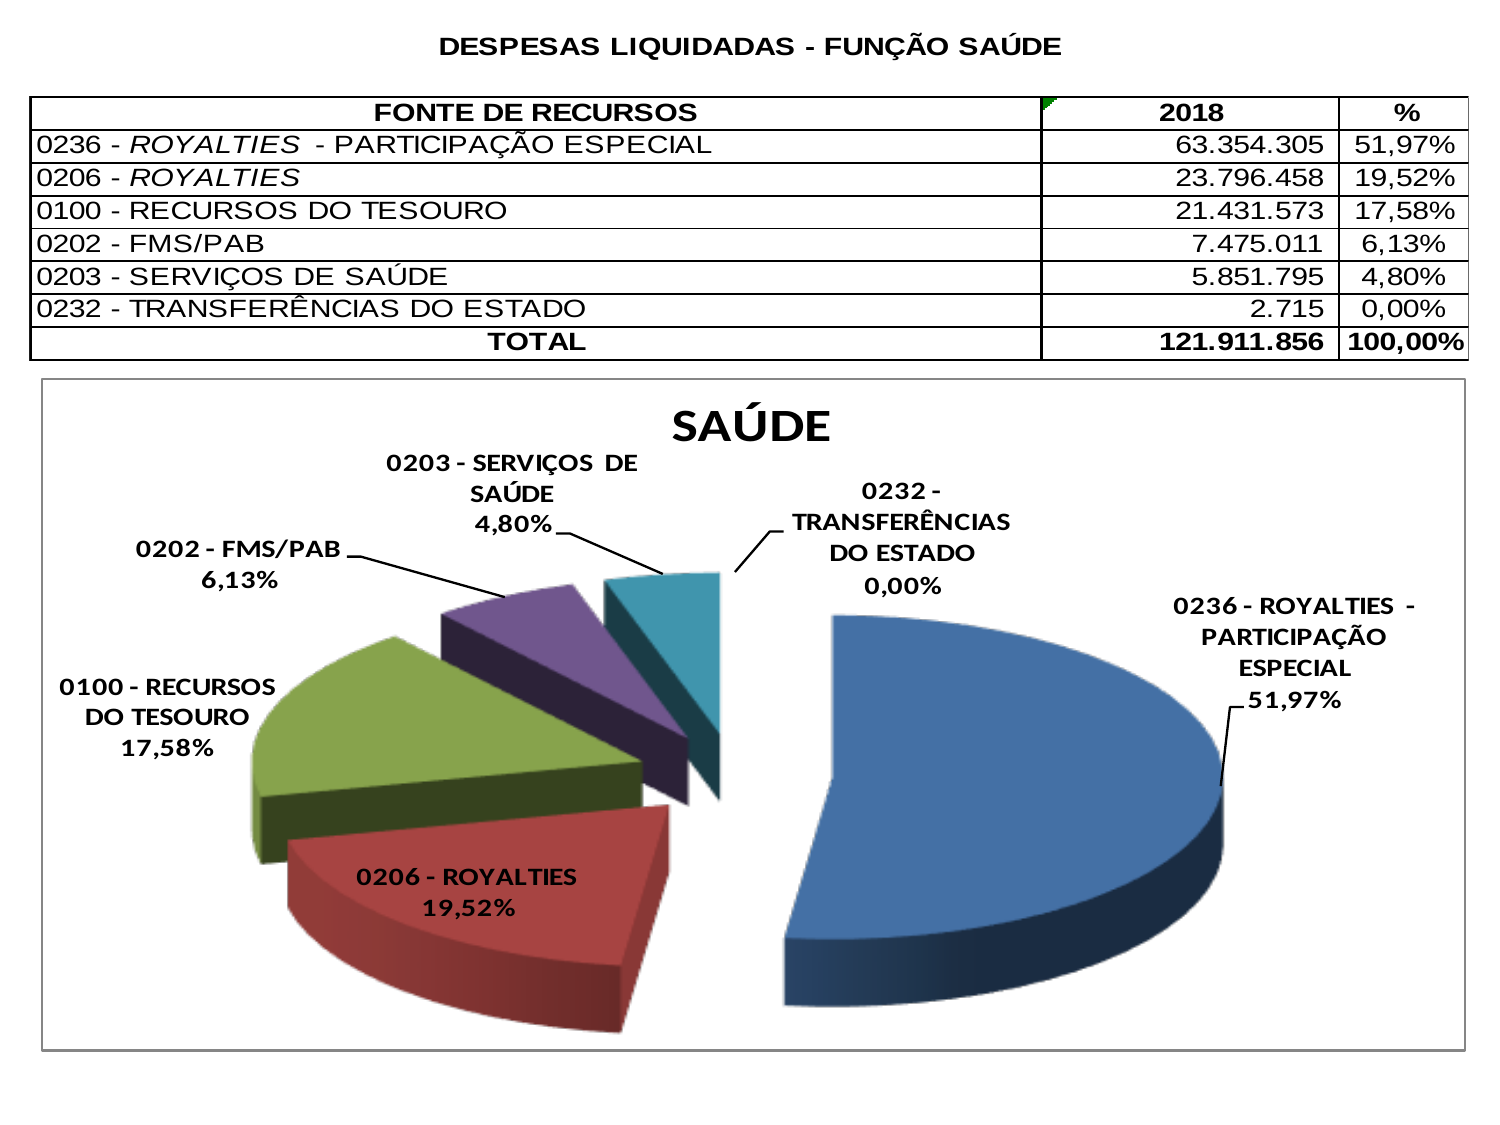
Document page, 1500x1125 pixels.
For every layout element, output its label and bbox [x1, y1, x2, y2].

picture [29, 30, 1471, 1083]
